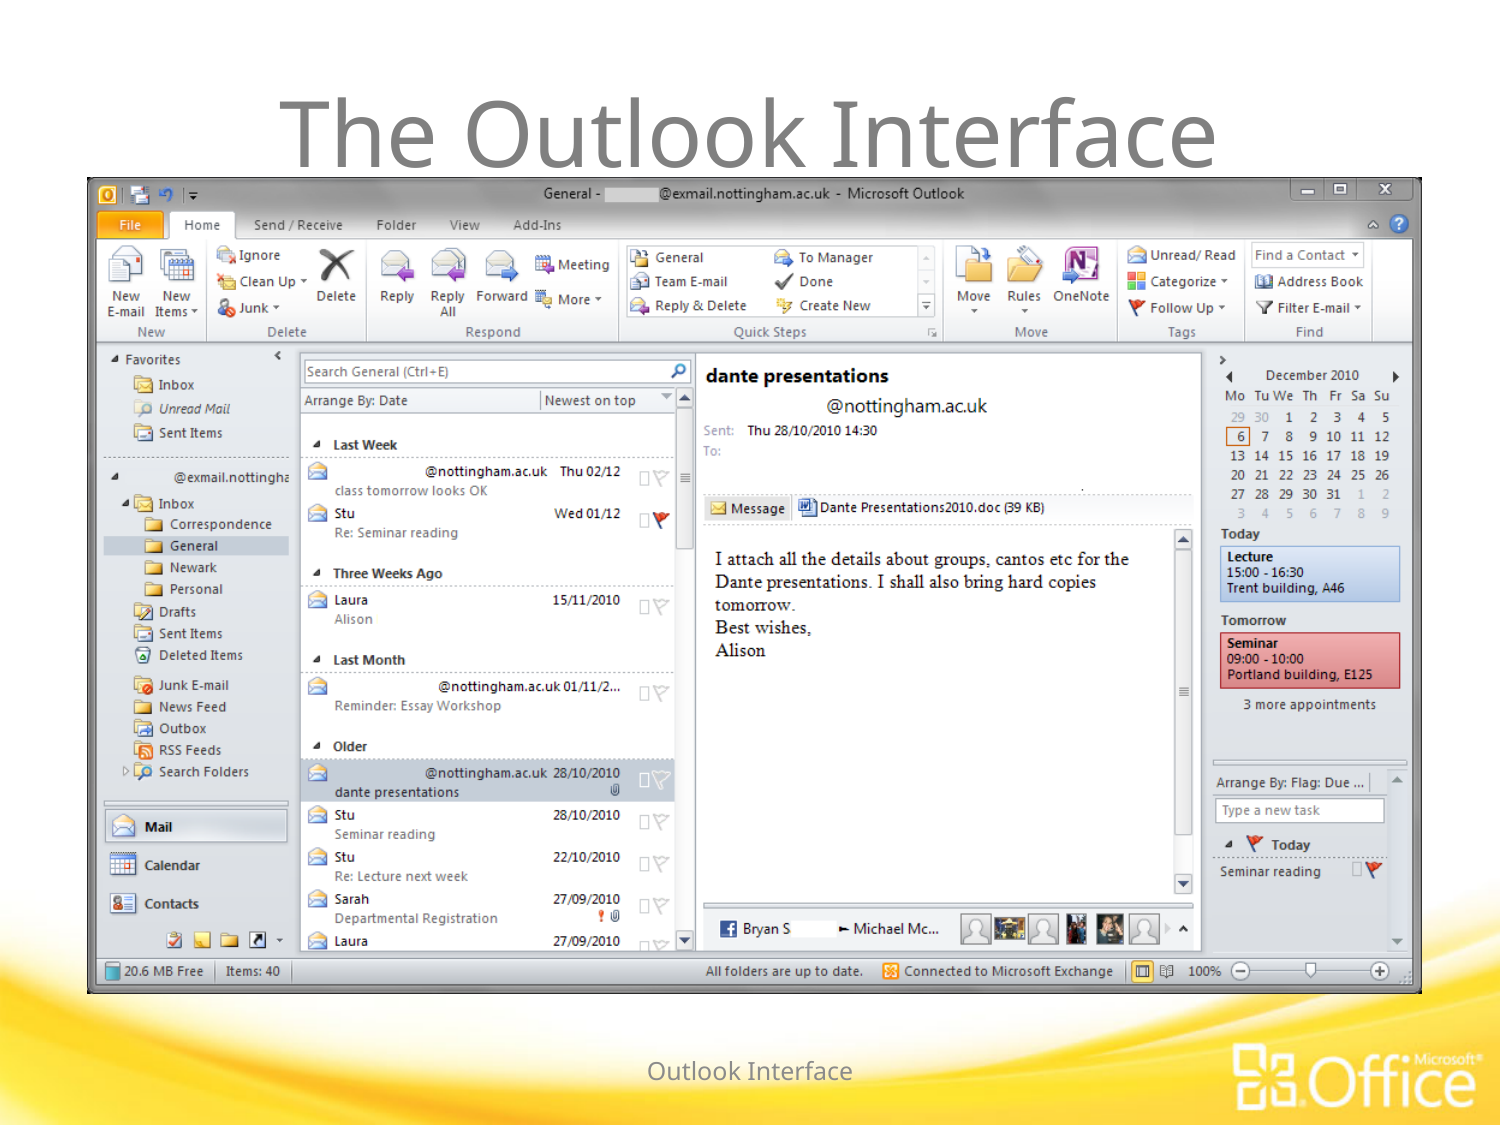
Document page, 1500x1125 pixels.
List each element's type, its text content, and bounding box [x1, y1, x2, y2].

title The Outlook Interface [75, 55, 1425, 206]
picture [0, 0, 1500, 1125]
footer Outlook Interface [425, 1042, 1075, 1103]
